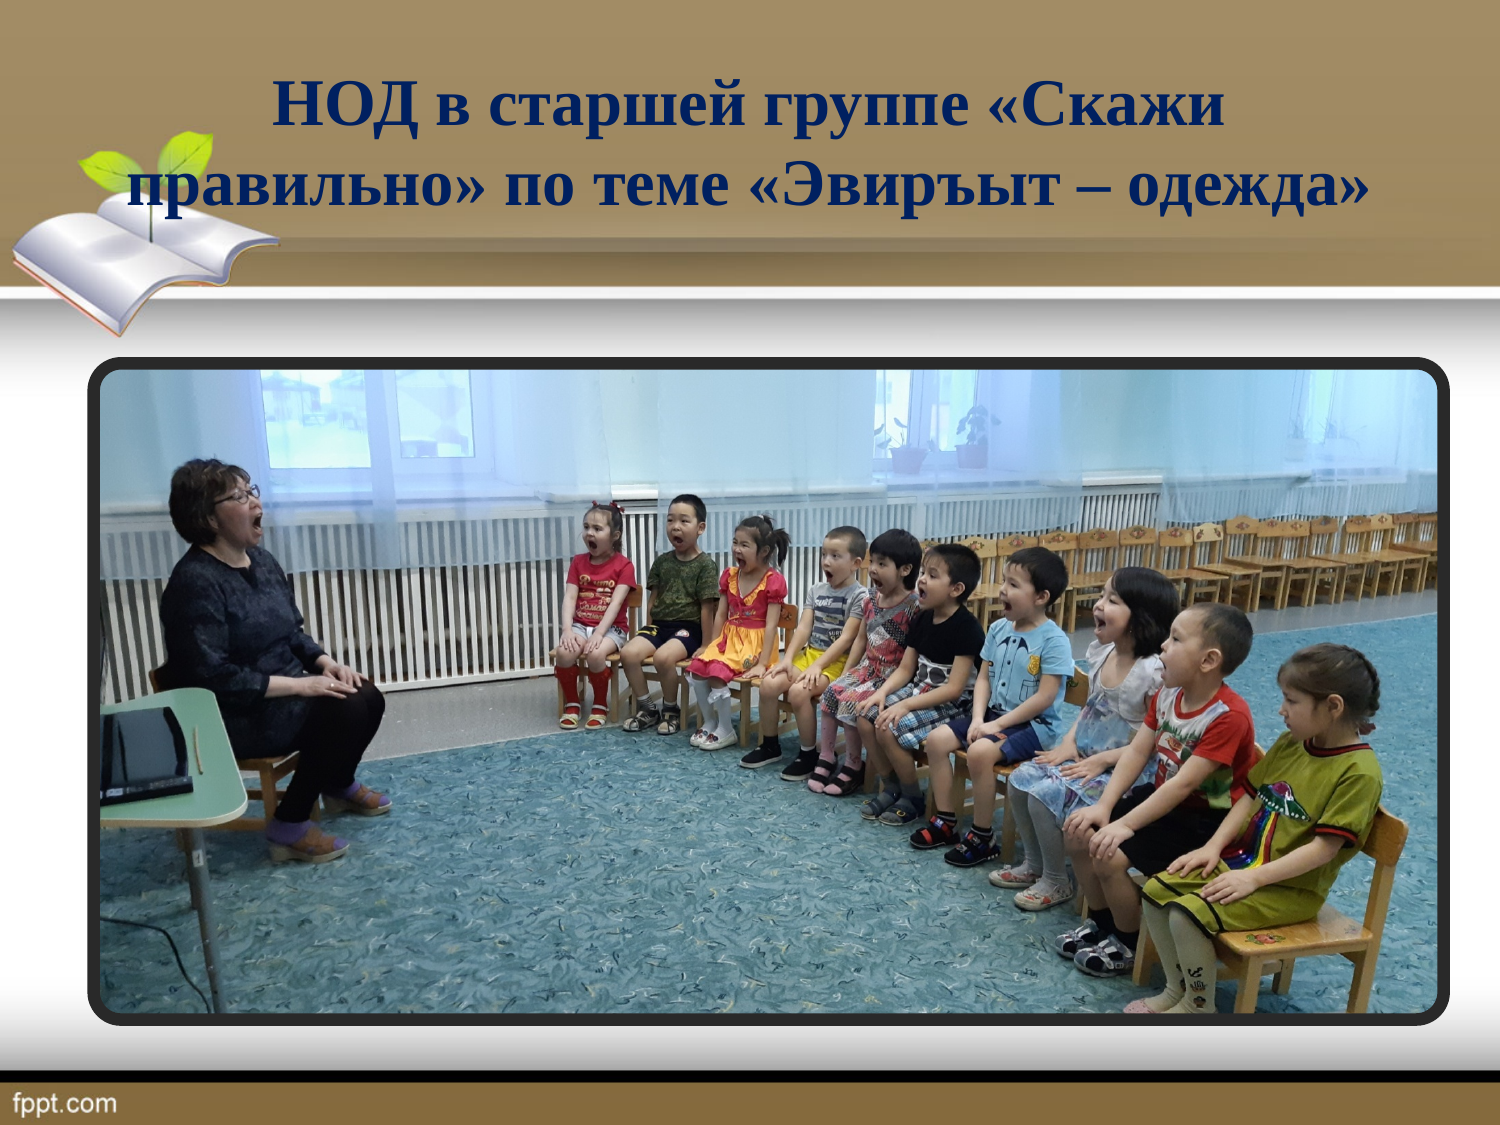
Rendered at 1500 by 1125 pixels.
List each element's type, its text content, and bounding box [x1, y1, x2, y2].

title НОД в старшей группе «Скажи правильно» по теме «Эвиръыт – одежда» [74, 44, 1426, 233]
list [93, 363, 1444, 1020]
picture [0, 0, 1500, 1125]
